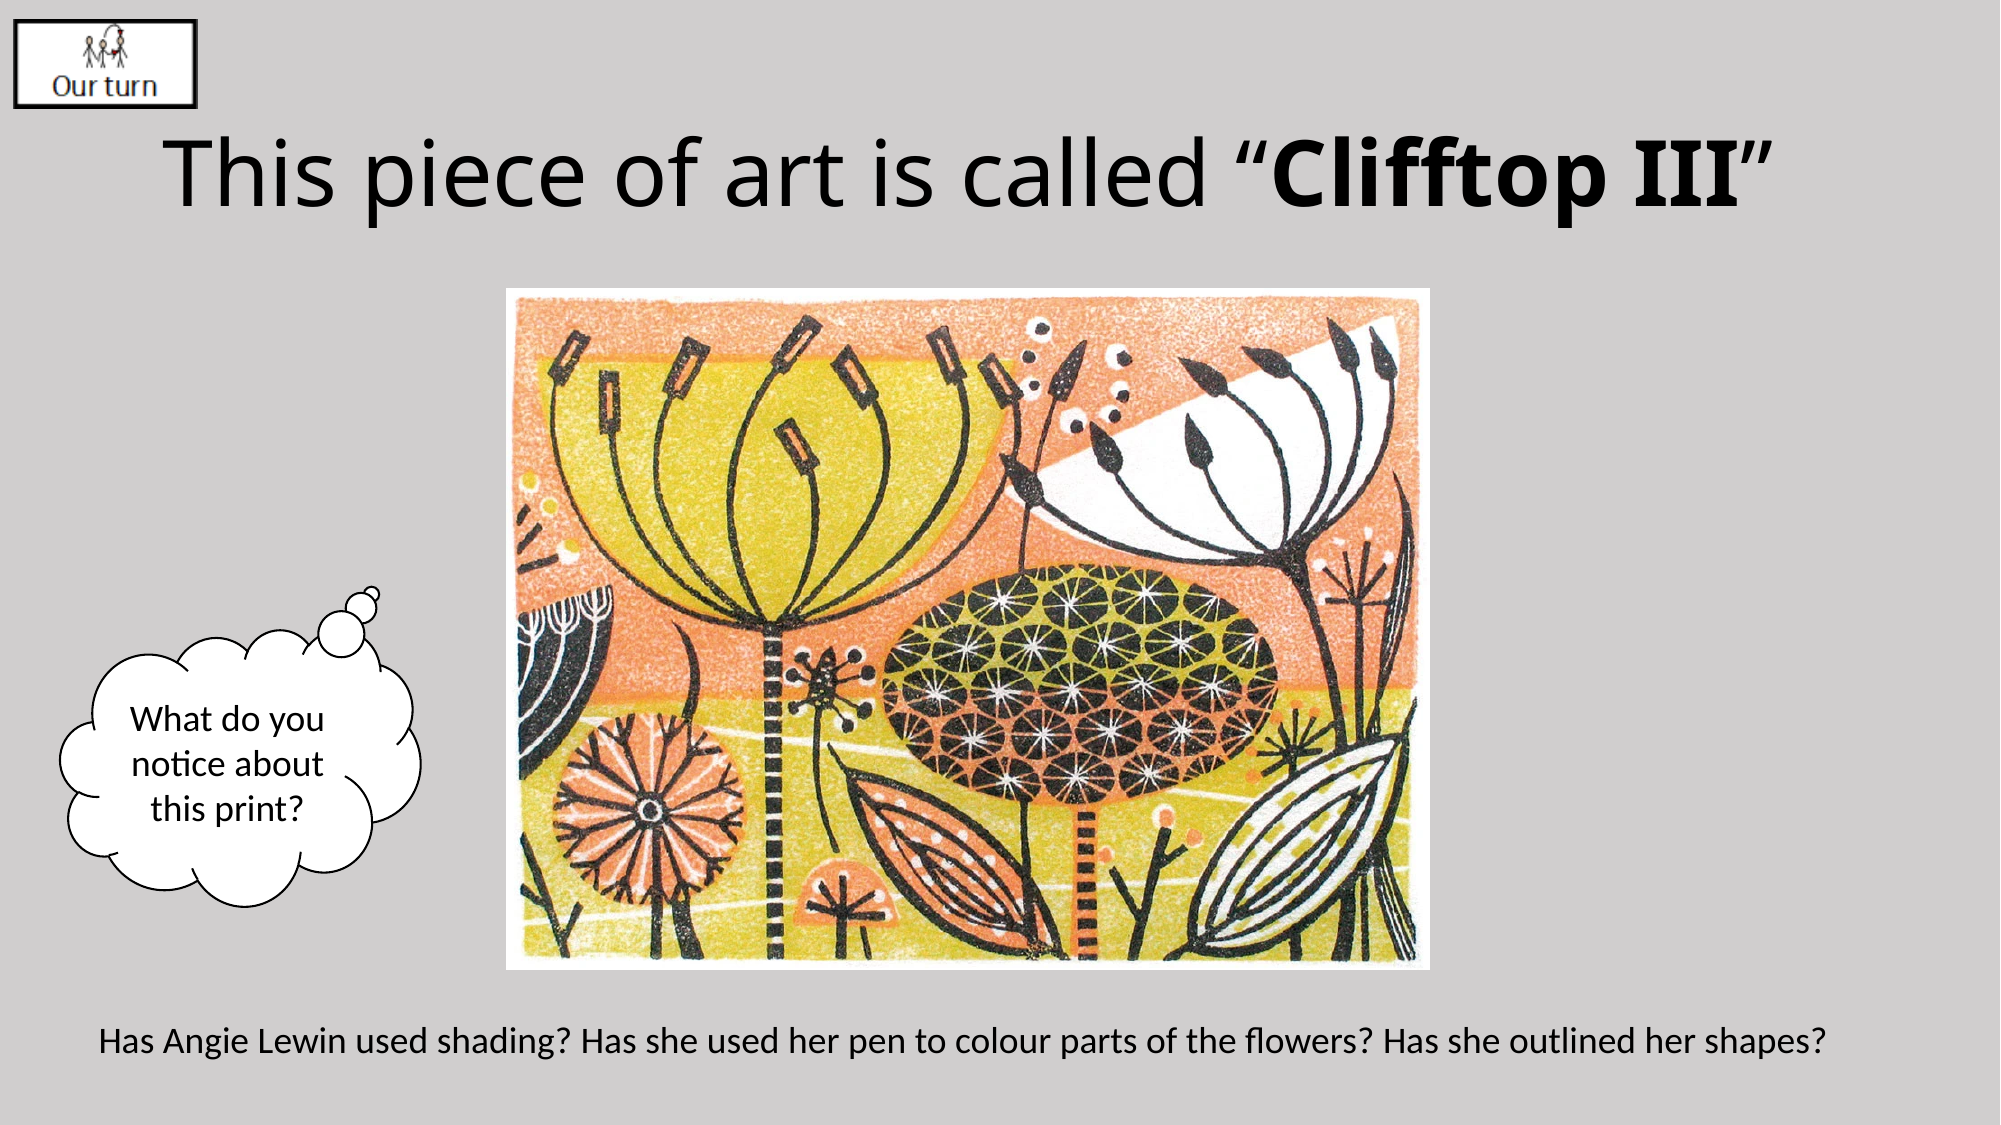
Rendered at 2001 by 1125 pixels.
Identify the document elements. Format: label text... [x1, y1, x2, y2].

text_box What do you notice about this print? [58, 585, 422, 908]
picture [13, 19, 198, 109]
text_box Has Angie Lewin used shading? Has she used her pen to colour parts of the flowers? Has she outlined her shapes? [83, 958, 2000, 1069]
title This piece of art is called “Clifftop III” [105, 67, 1831, 286]
picture [506, 288, 1430, 970]
